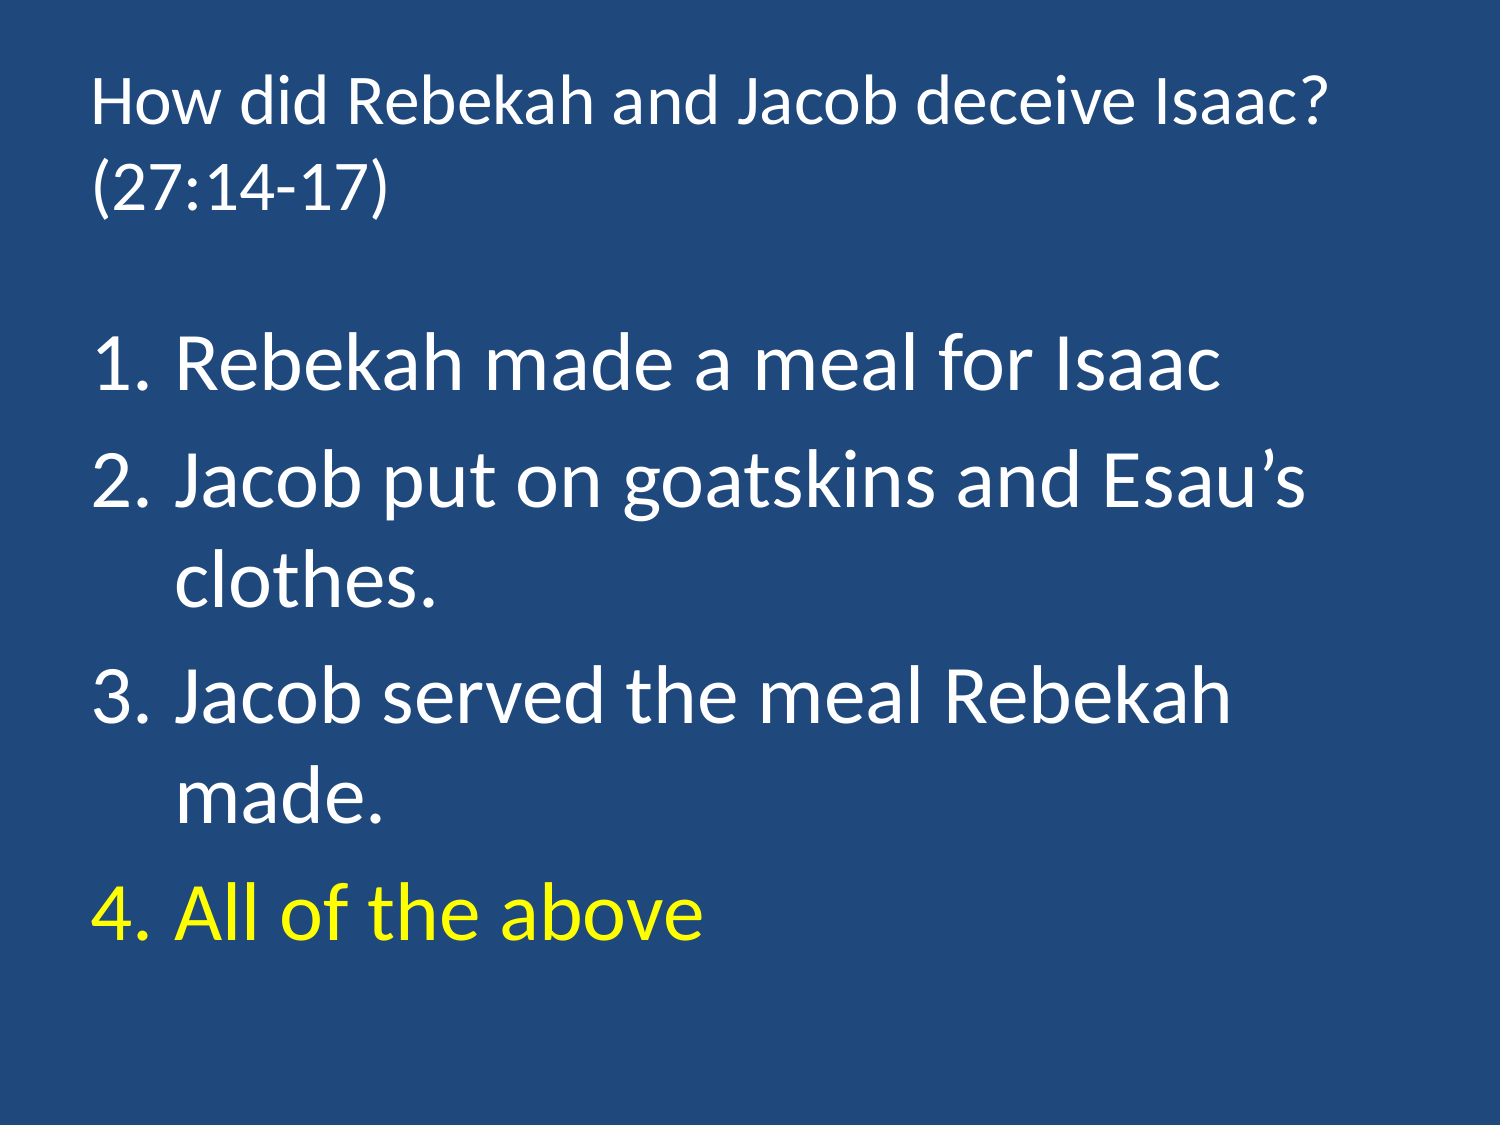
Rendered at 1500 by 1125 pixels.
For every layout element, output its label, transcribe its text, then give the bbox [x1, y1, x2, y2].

list Rebekah made a meal for Isaac Jacob put on goatskins and Esau’s clothes. Jacob served the meal Rebekah made. All of the above [75, 299, 1425, 1005]
title How did Rebekah and Jacob deceive Isaac? (27:14-17) [75, 45, 1425, 233]
